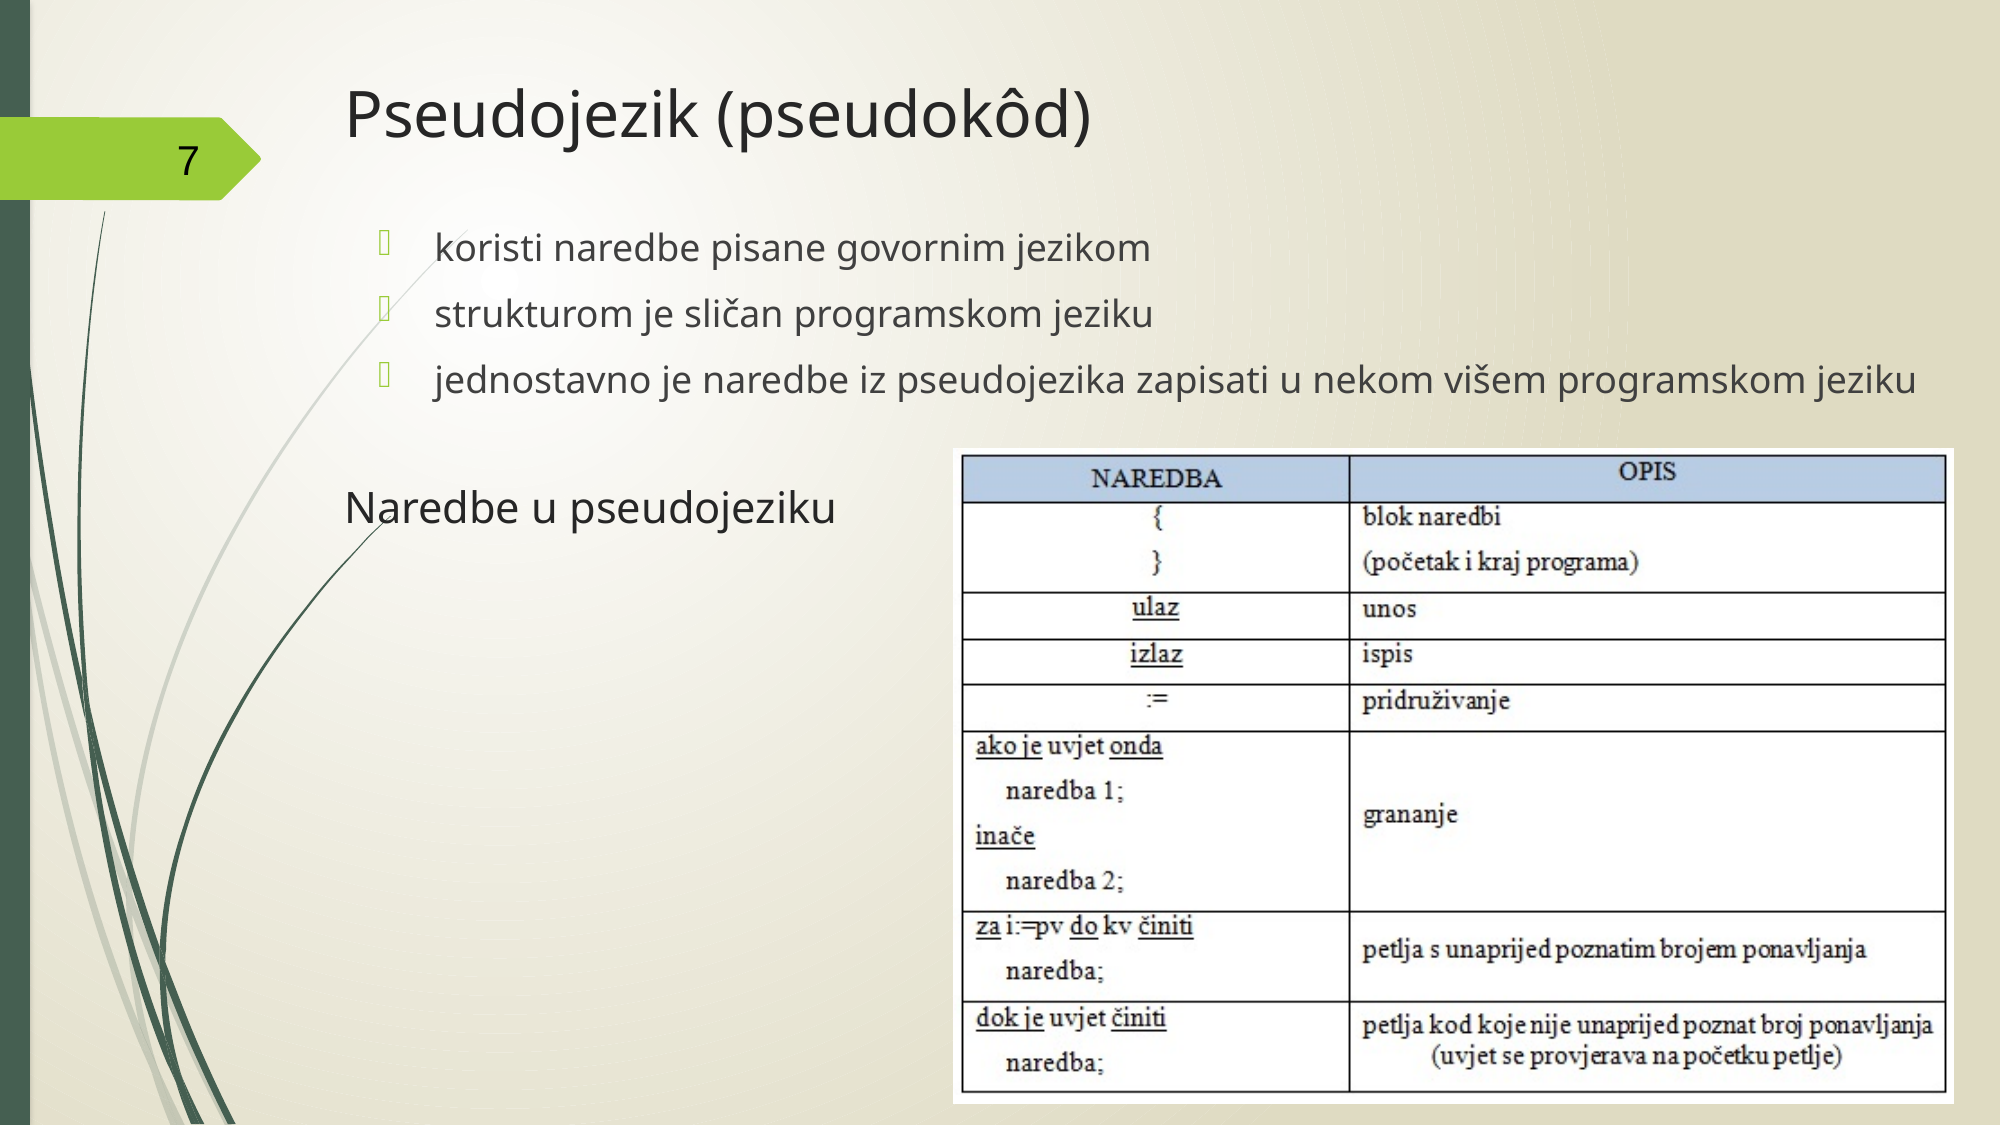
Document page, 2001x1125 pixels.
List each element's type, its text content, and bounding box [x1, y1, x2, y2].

title Pseudojezik (pseudokôd) [329, 66, 1680, 159]
slide_number 7 [87, 129, 216, 190]
list koristi naredbe pisane govornim jezikom strukturom je sličan programskom jeziku jednostavno je naredbe iz pseudojezika zapisati u nekom višem programskom jeziku [363, 216, 2000, 449]
text_box Naredbe u pseudojeziku [329, 472, 948, 541]
picture [953, 448, 1954, 1104]
